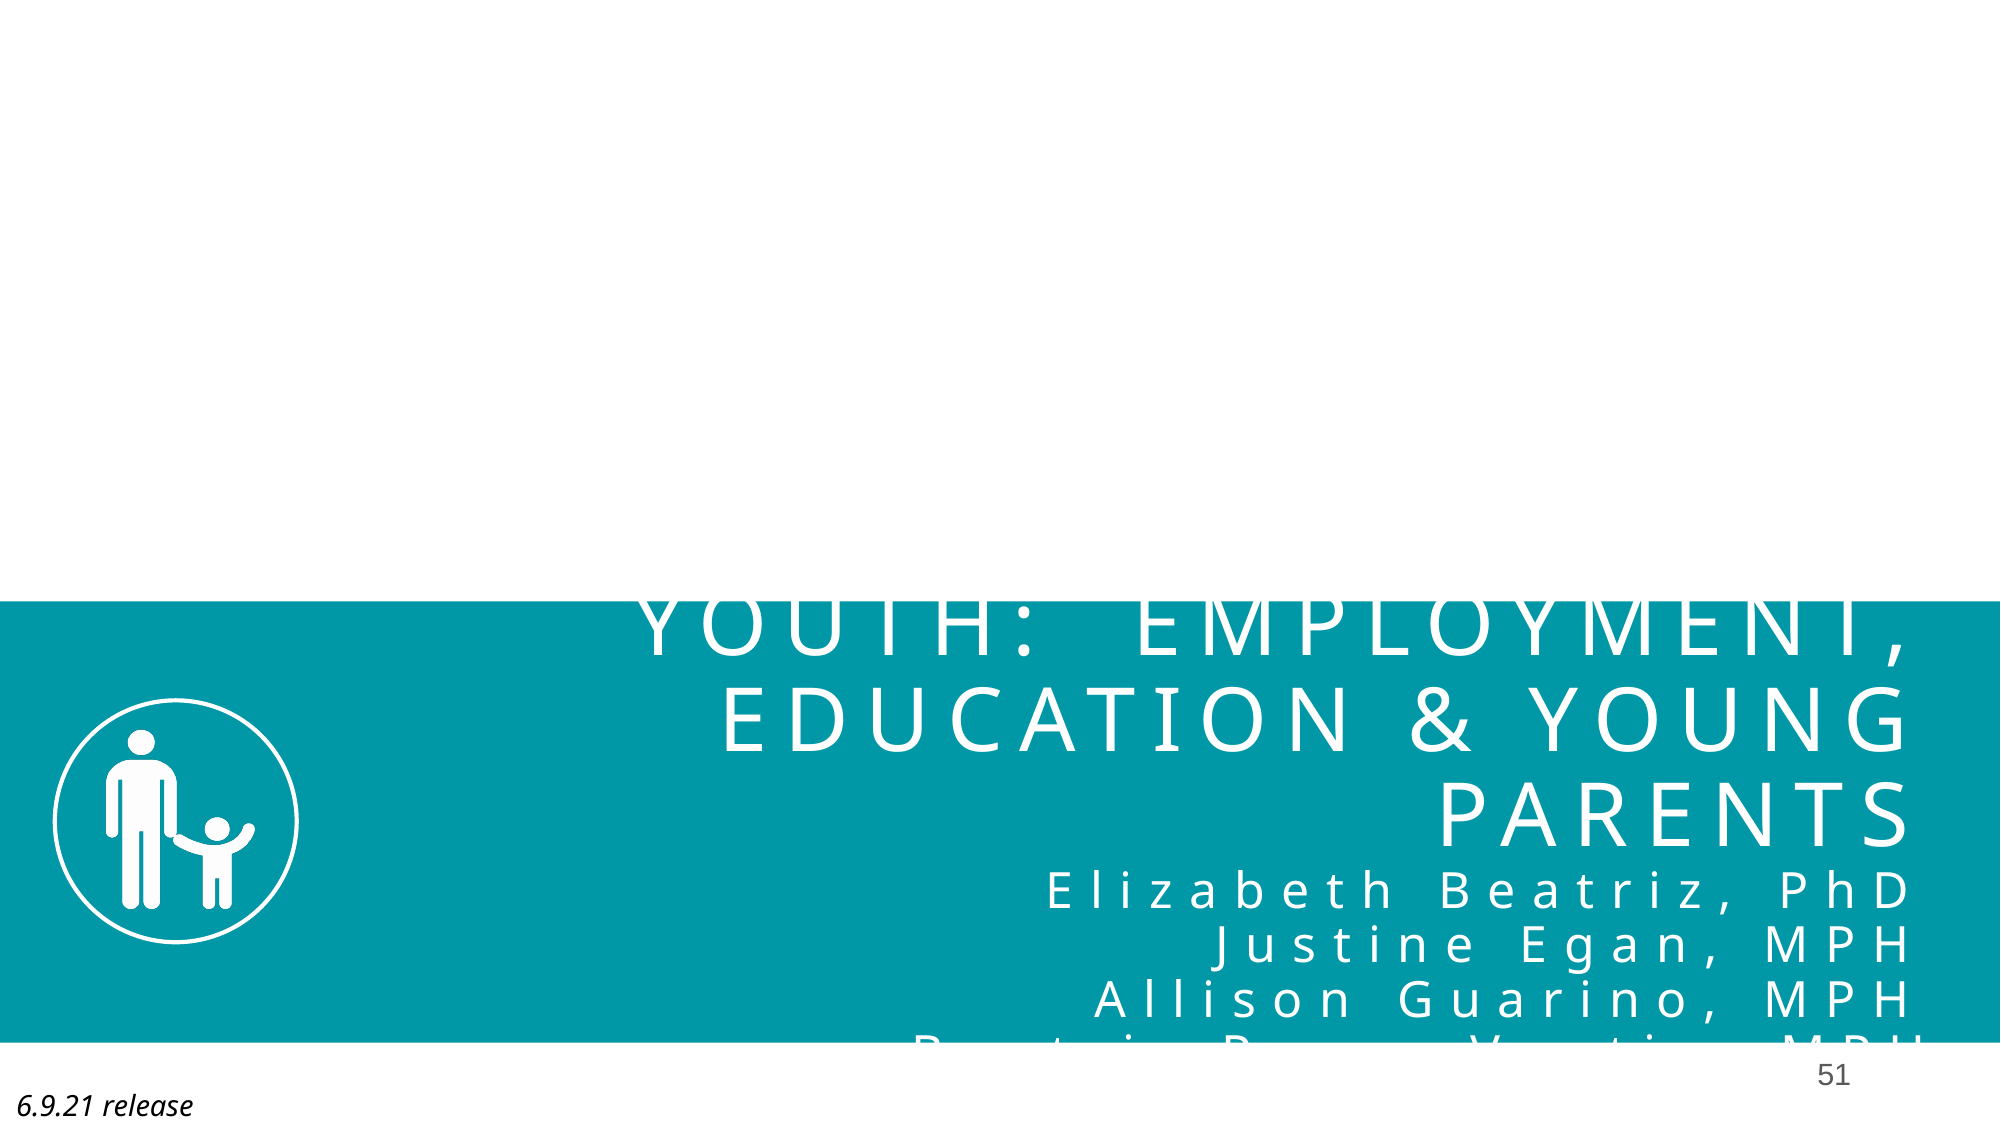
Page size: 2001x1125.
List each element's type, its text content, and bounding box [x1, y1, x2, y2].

text_box [52, 698, 299, 945]
title YOUTH: EMPLOYMENT, EDUCATION & YOUNG PARENTS Elizabeth Beatriz, PhD Justine Egan, MPH Allison Guarino, MPH Beatriz Pazos Vautin, MPH [301, 769, 1942, 988]
text_box [0, 599, 2000, 1045]
text_box 6.9.21 release [0, 1076, 214, 1125]
picture [105, 729, 255, 909]
slide_number 51 [1412, 1042, 1863, 1103]
